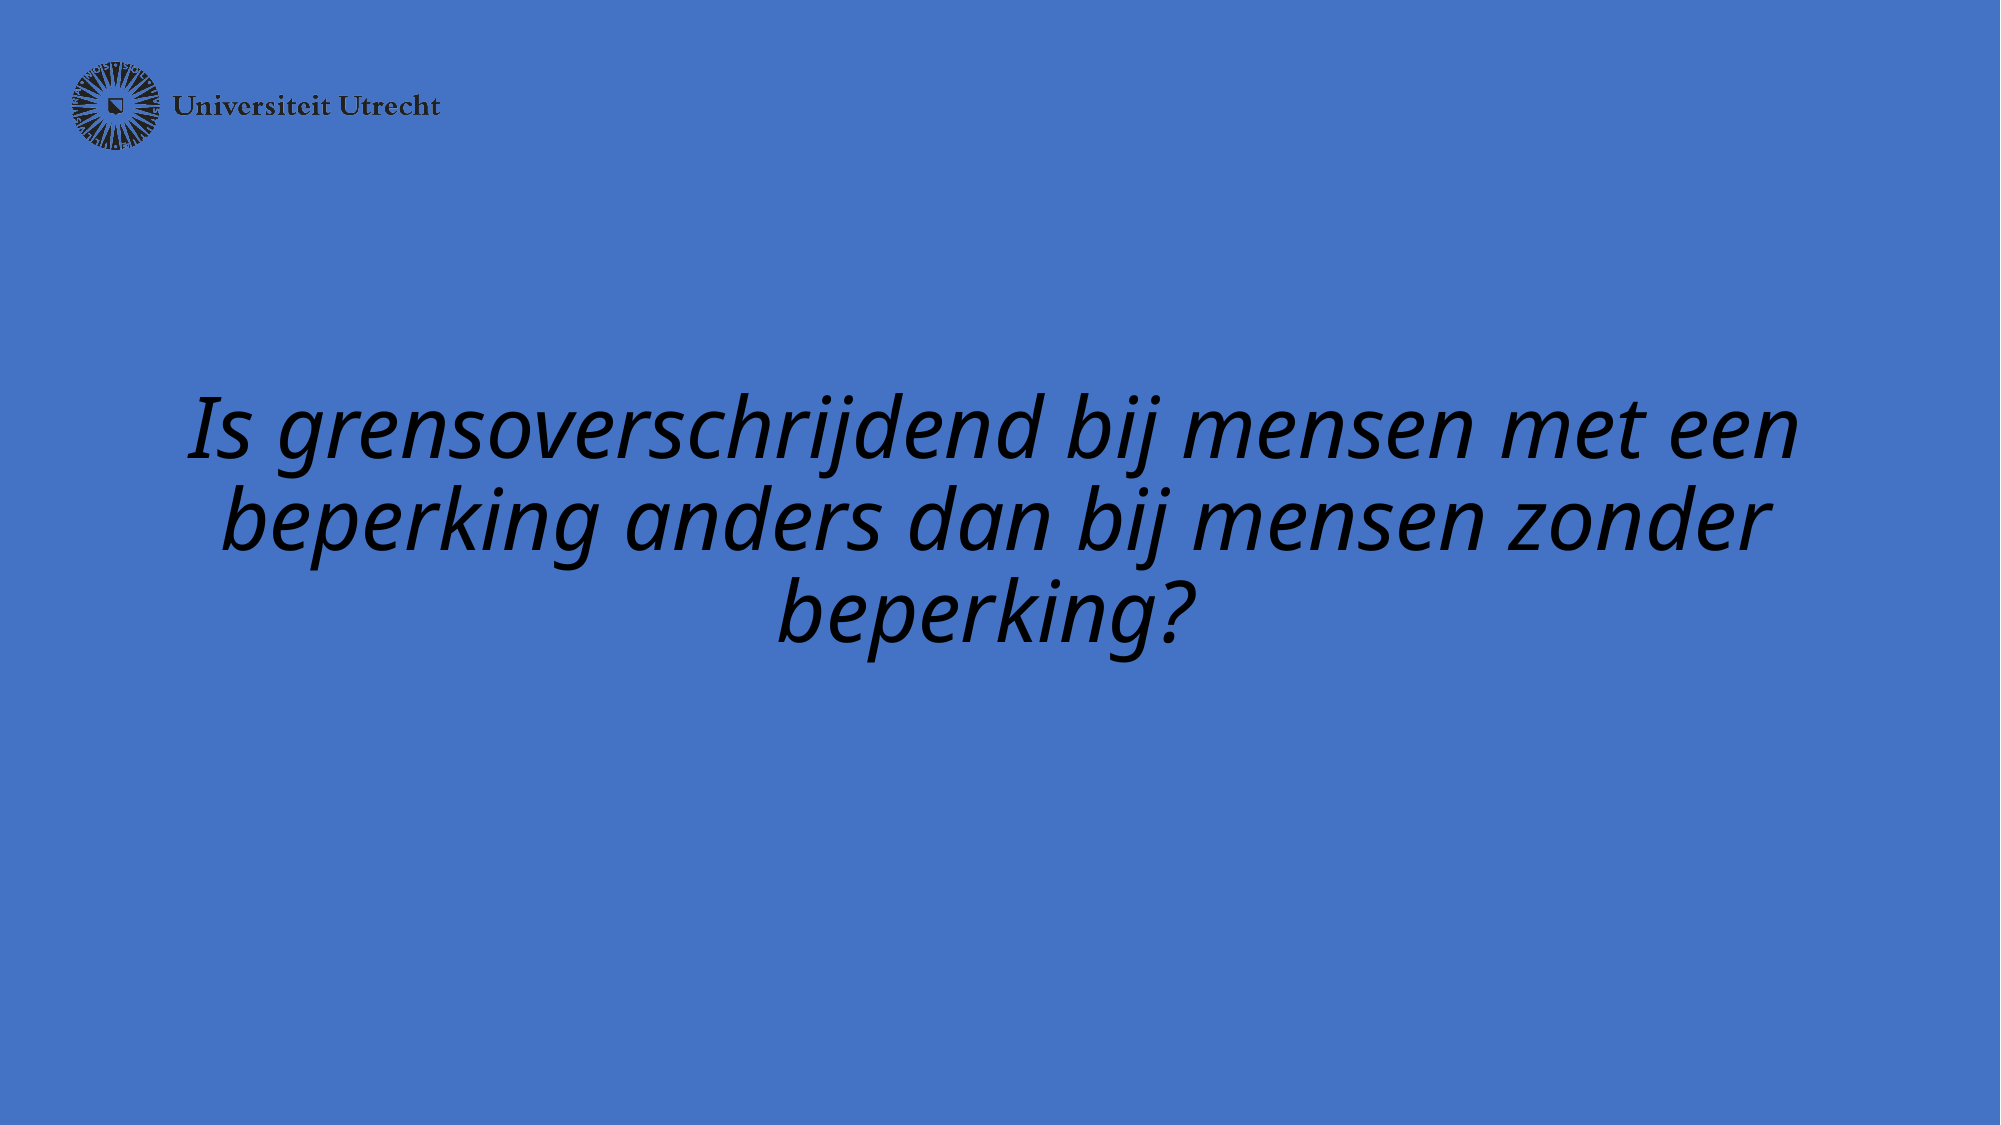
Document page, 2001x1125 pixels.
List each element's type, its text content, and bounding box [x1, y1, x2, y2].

picture [0, 0, 528, 208]
title Is grensoverschrijdend bij mensen met een beperking anders dan bij mensen zonder beperking? [64, 196, 1930, 952]
